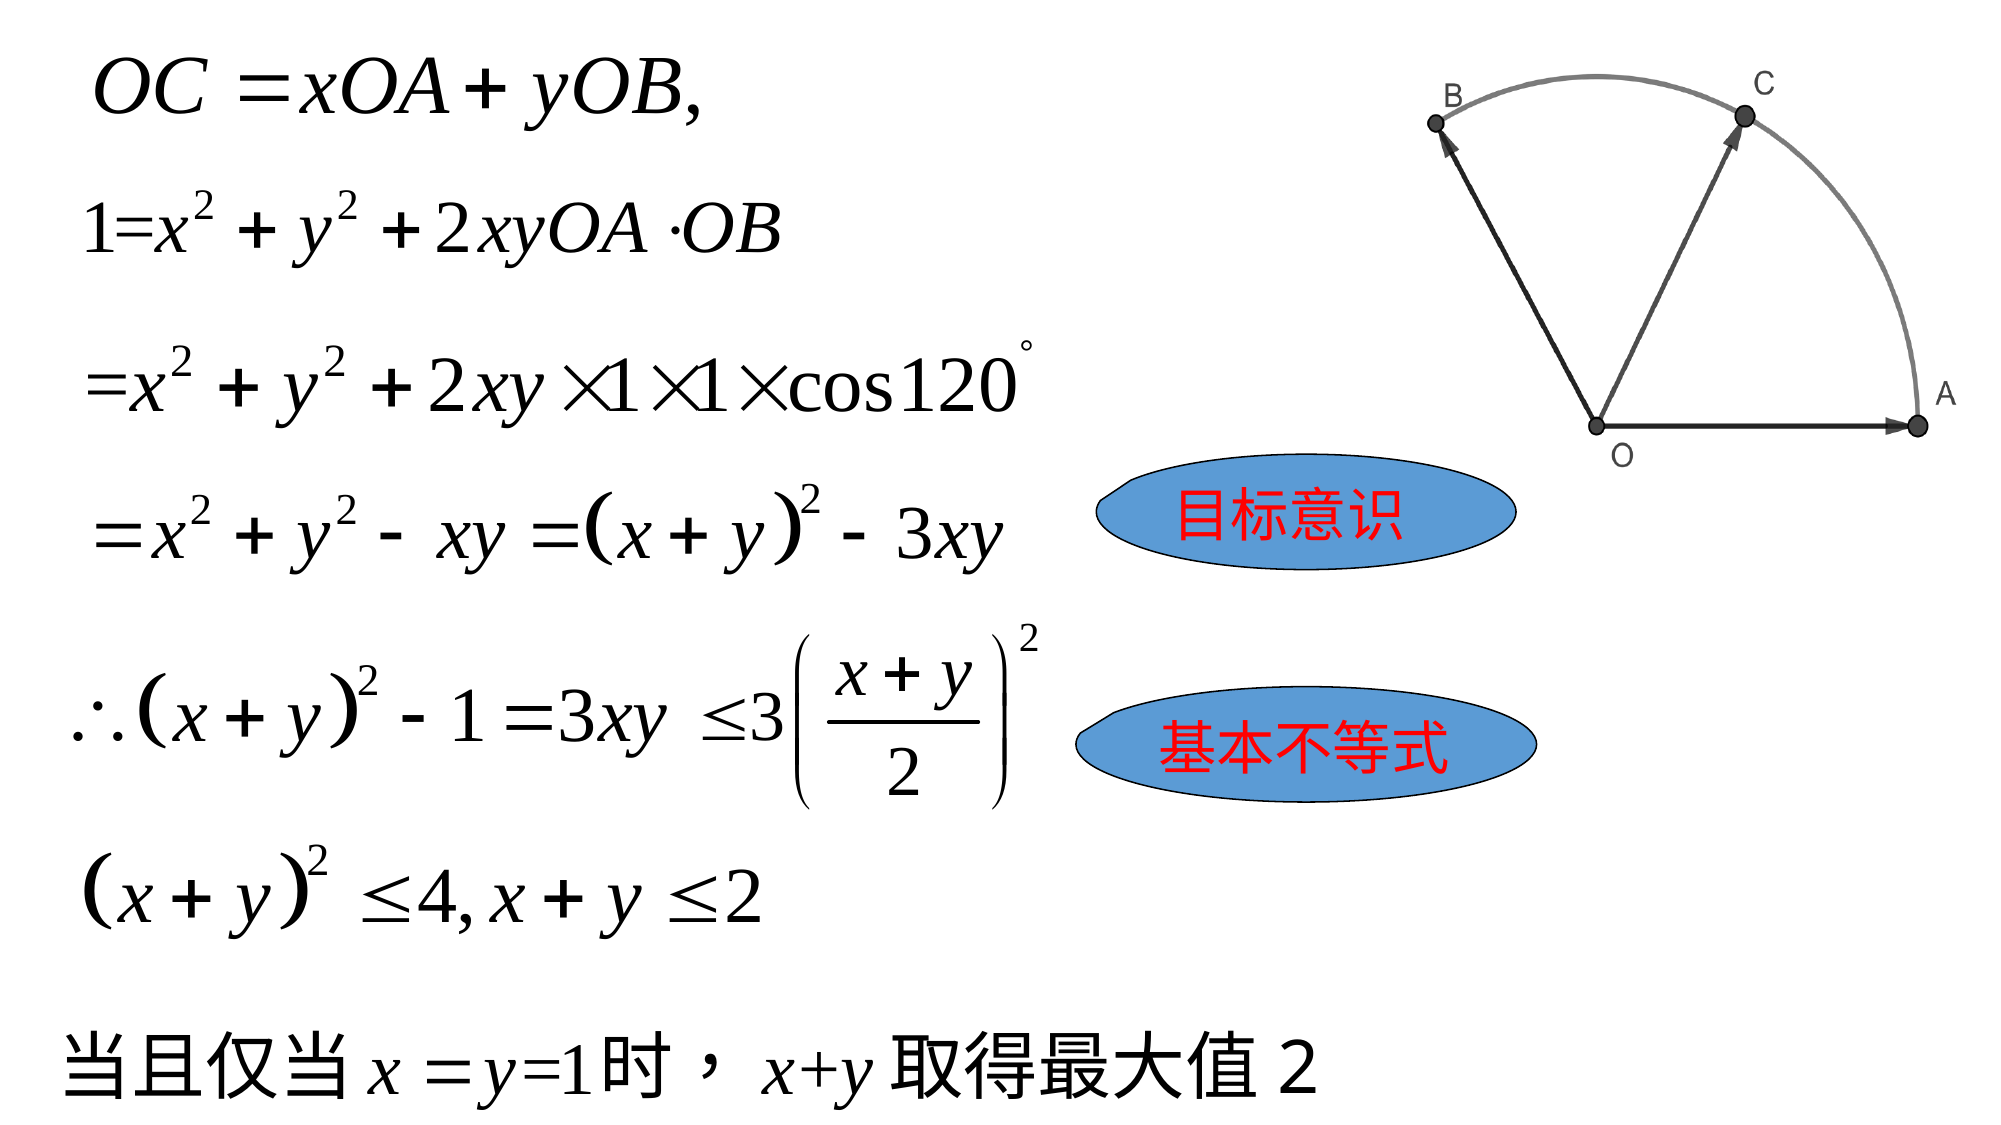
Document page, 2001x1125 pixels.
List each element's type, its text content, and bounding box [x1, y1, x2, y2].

picture [80, 15, 718, 149]
picture [1371, 15, 1982, 512]
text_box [64, 643, 685, 787]
text_box 目标意识 [1096, 454, 1517, 570]
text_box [76, 463, 1021, 603]
picture [57, 1019, 2000, 1125]
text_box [72, 325, 1052, 446]
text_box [71, 823, 781, 969]
text_box 基本不等式 [1075, 686, 1537, 803]
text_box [685, 602, 1052, 824]
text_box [76, 165, 799, 284]
